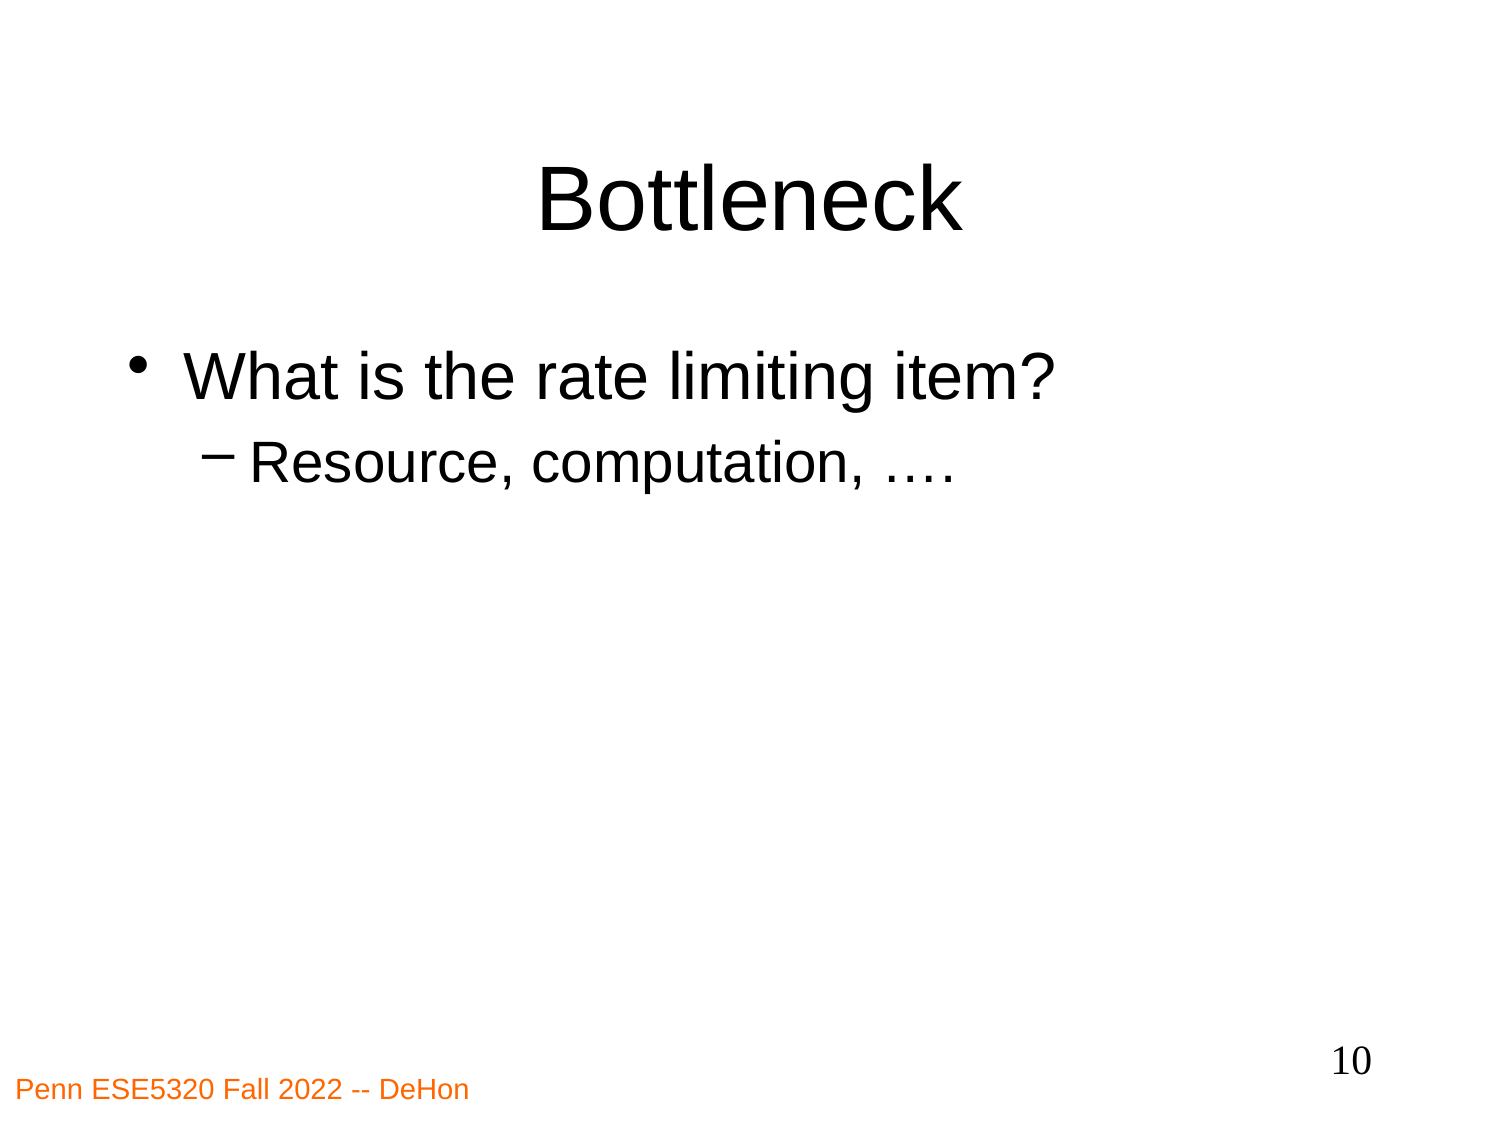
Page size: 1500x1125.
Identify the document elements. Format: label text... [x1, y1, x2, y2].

list What is the rate limiting item? Resource, computation, …. [112, 324, 1388, 1001]
slide_number Penn ESE5320 Fall 2022 -- DeHon [0, 1062, 688, 1125]
title Bottleneck [112, 99, 1388, 288]
slide_number 10 [1074, 1024, 1388, 1101]
